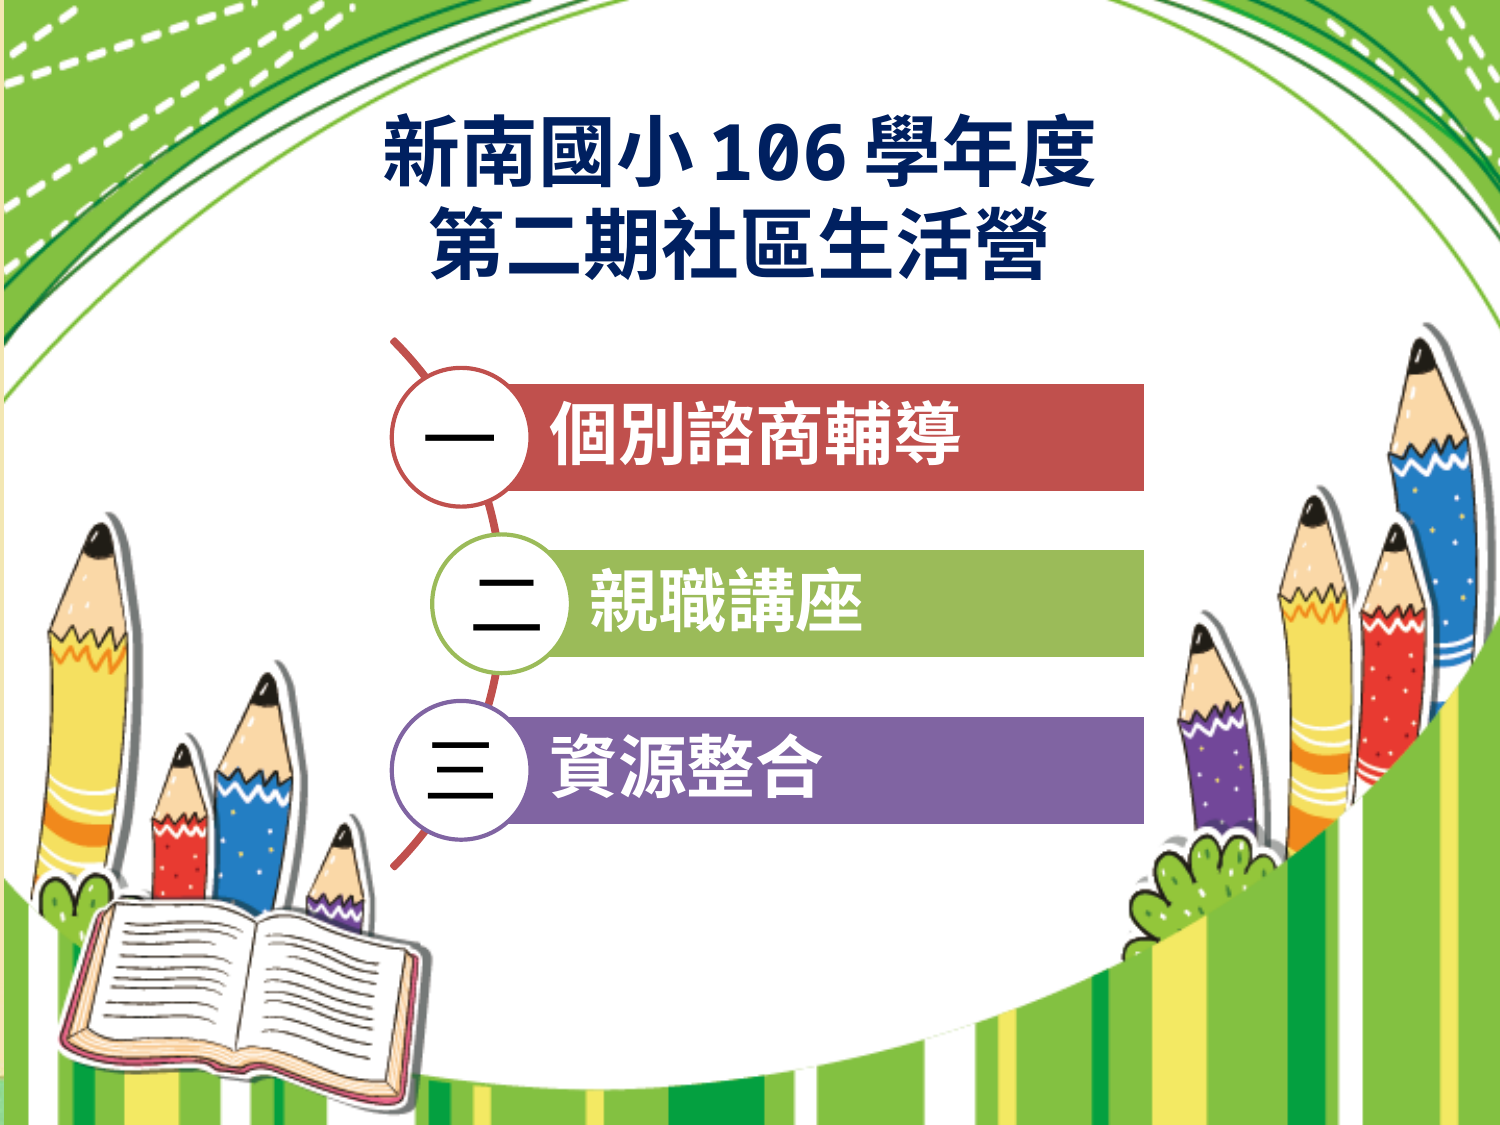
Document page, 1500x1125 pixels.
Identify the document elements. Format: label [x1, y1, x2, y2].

text_box [383, 326, 1154, 882]
picture [0, 0, 1500, 1125]
